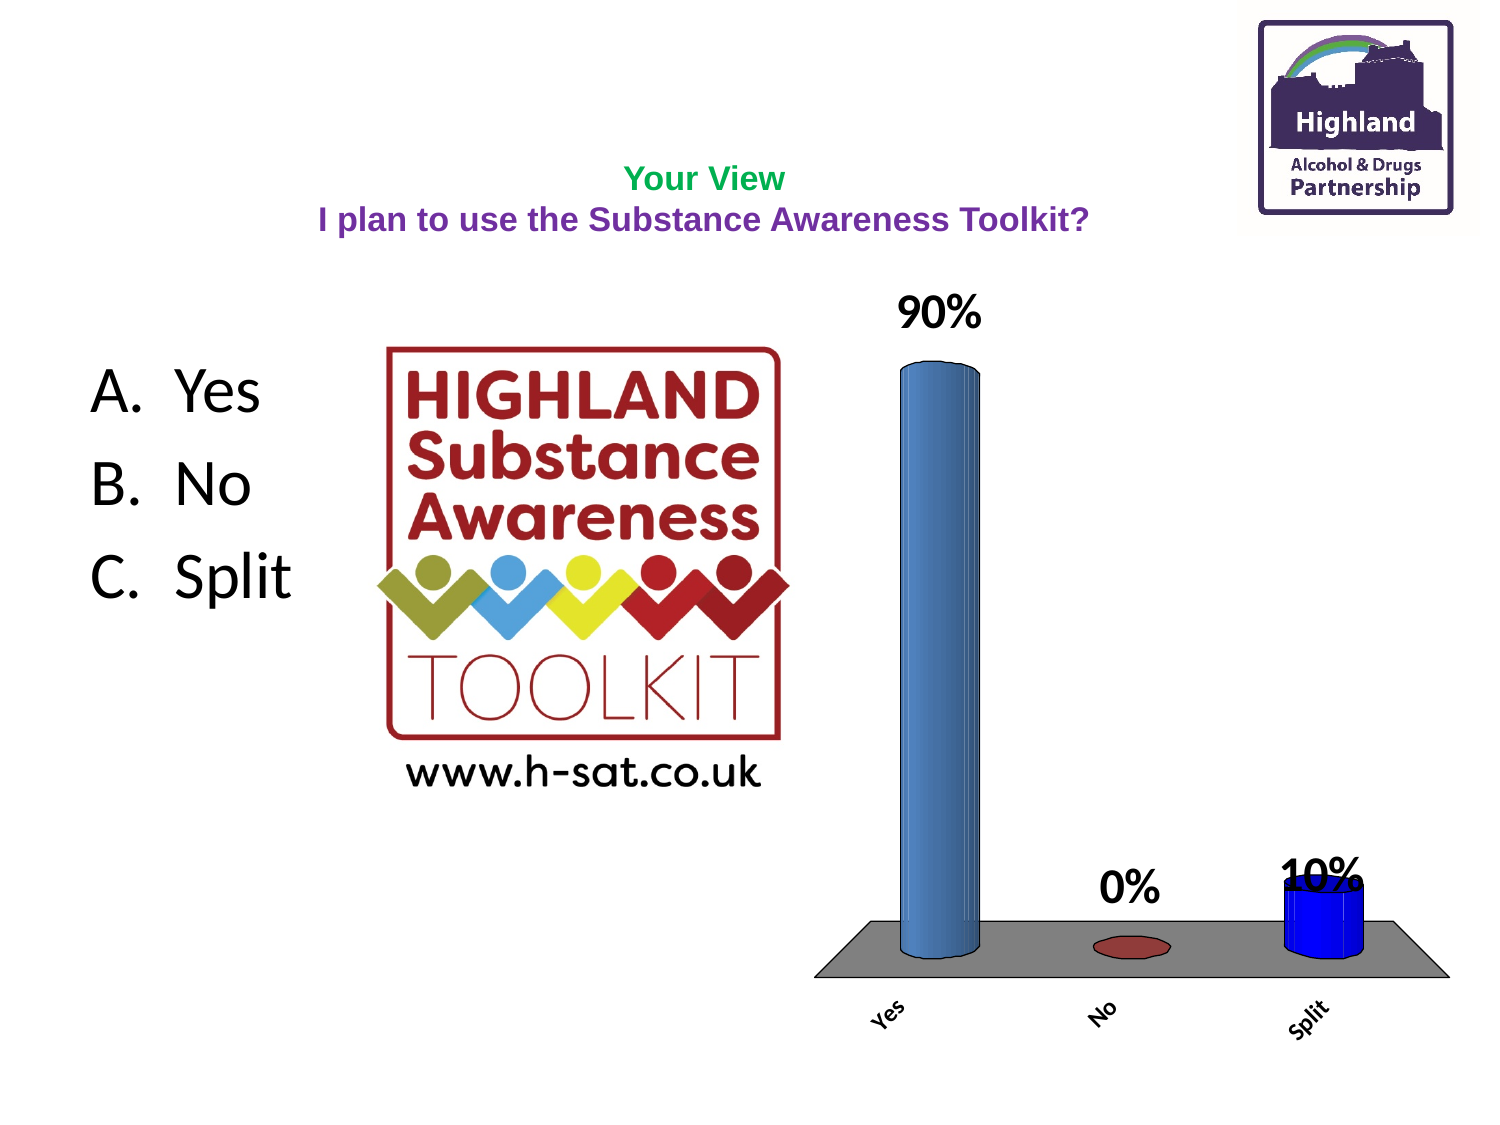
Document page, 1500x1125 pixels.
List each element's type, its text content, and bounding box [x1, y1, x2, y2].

picture [324, 302, 841, 830]
title Your View I plan to use the Substance Awareness Toolkit? [29, 149, 1380, 337]
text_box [739, 262, 1490, 1107]
list Yes No Split [75, 338, 734, 1005]
picture [1236, 0, 1480, 237]
